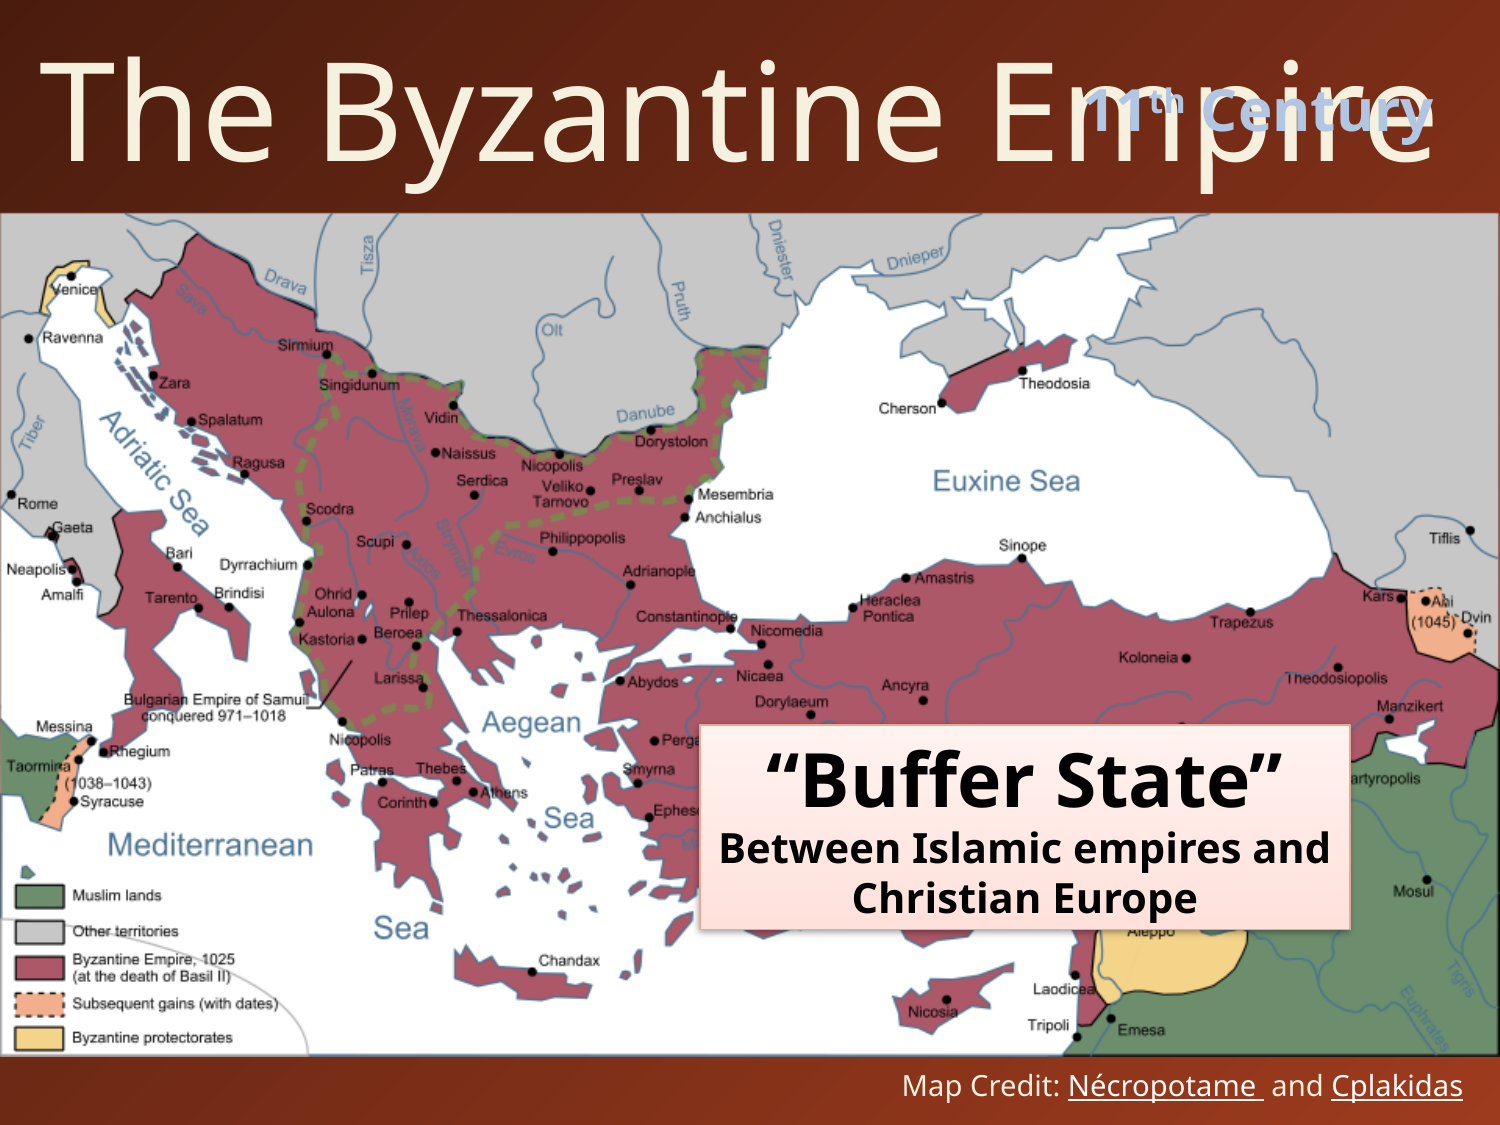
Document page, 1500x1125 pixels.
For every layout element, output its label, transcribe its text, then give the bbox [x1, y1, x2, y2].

text_box Map Credit: Nécropotame and Cplakidas [862, 1066, 1479, 1115]
title The Byzantine Empire [24, 0, 1488, 210]
picture [0, 212, 1500, 1057]
text_box 11th Century [1067, 65, 1449, 151]
